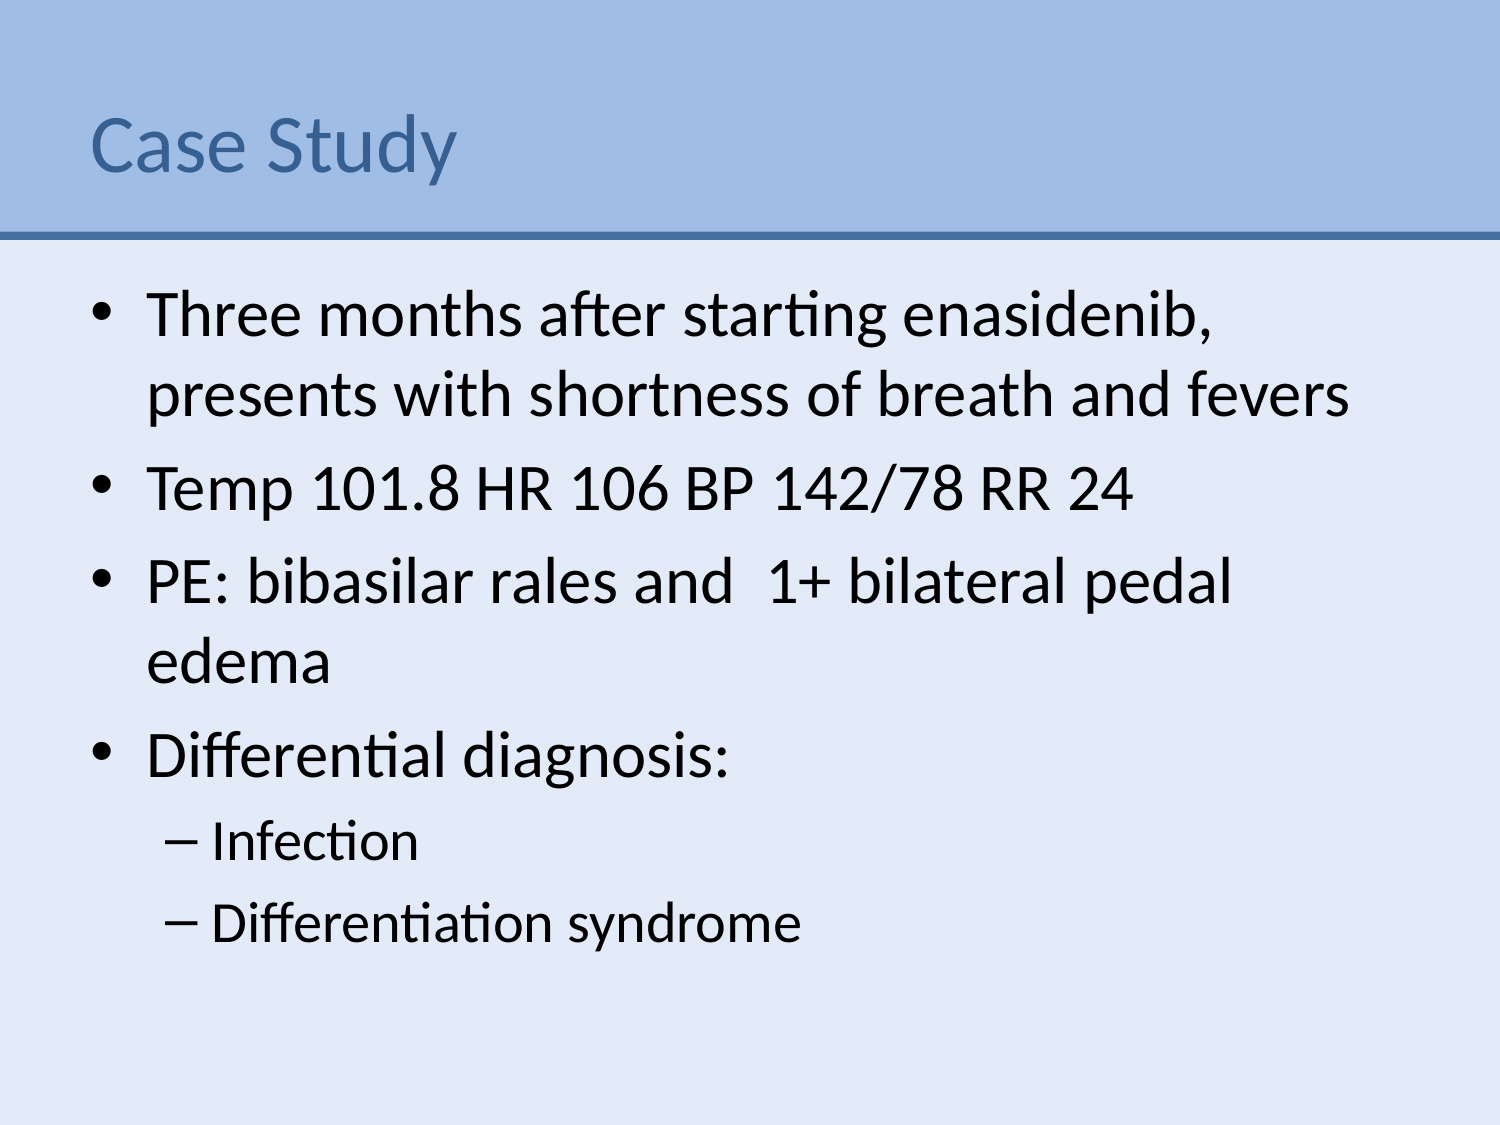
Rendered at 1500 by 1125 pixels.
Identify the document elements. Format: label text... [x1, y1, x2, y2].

picture [0, 0, 1500, 1125]
list Three months after starting enasidenib, presents with shortness of breath and fevers Temp 101.8 HR 106 BP 142/78 RR 24 PE: bibasilar rales and 1+ bilateral pedal edema Differential diagnosis: Infection Differentiation syndrome [75, 262, 1425, 1005]
title Case Study [75, 45, 1425, 233]
